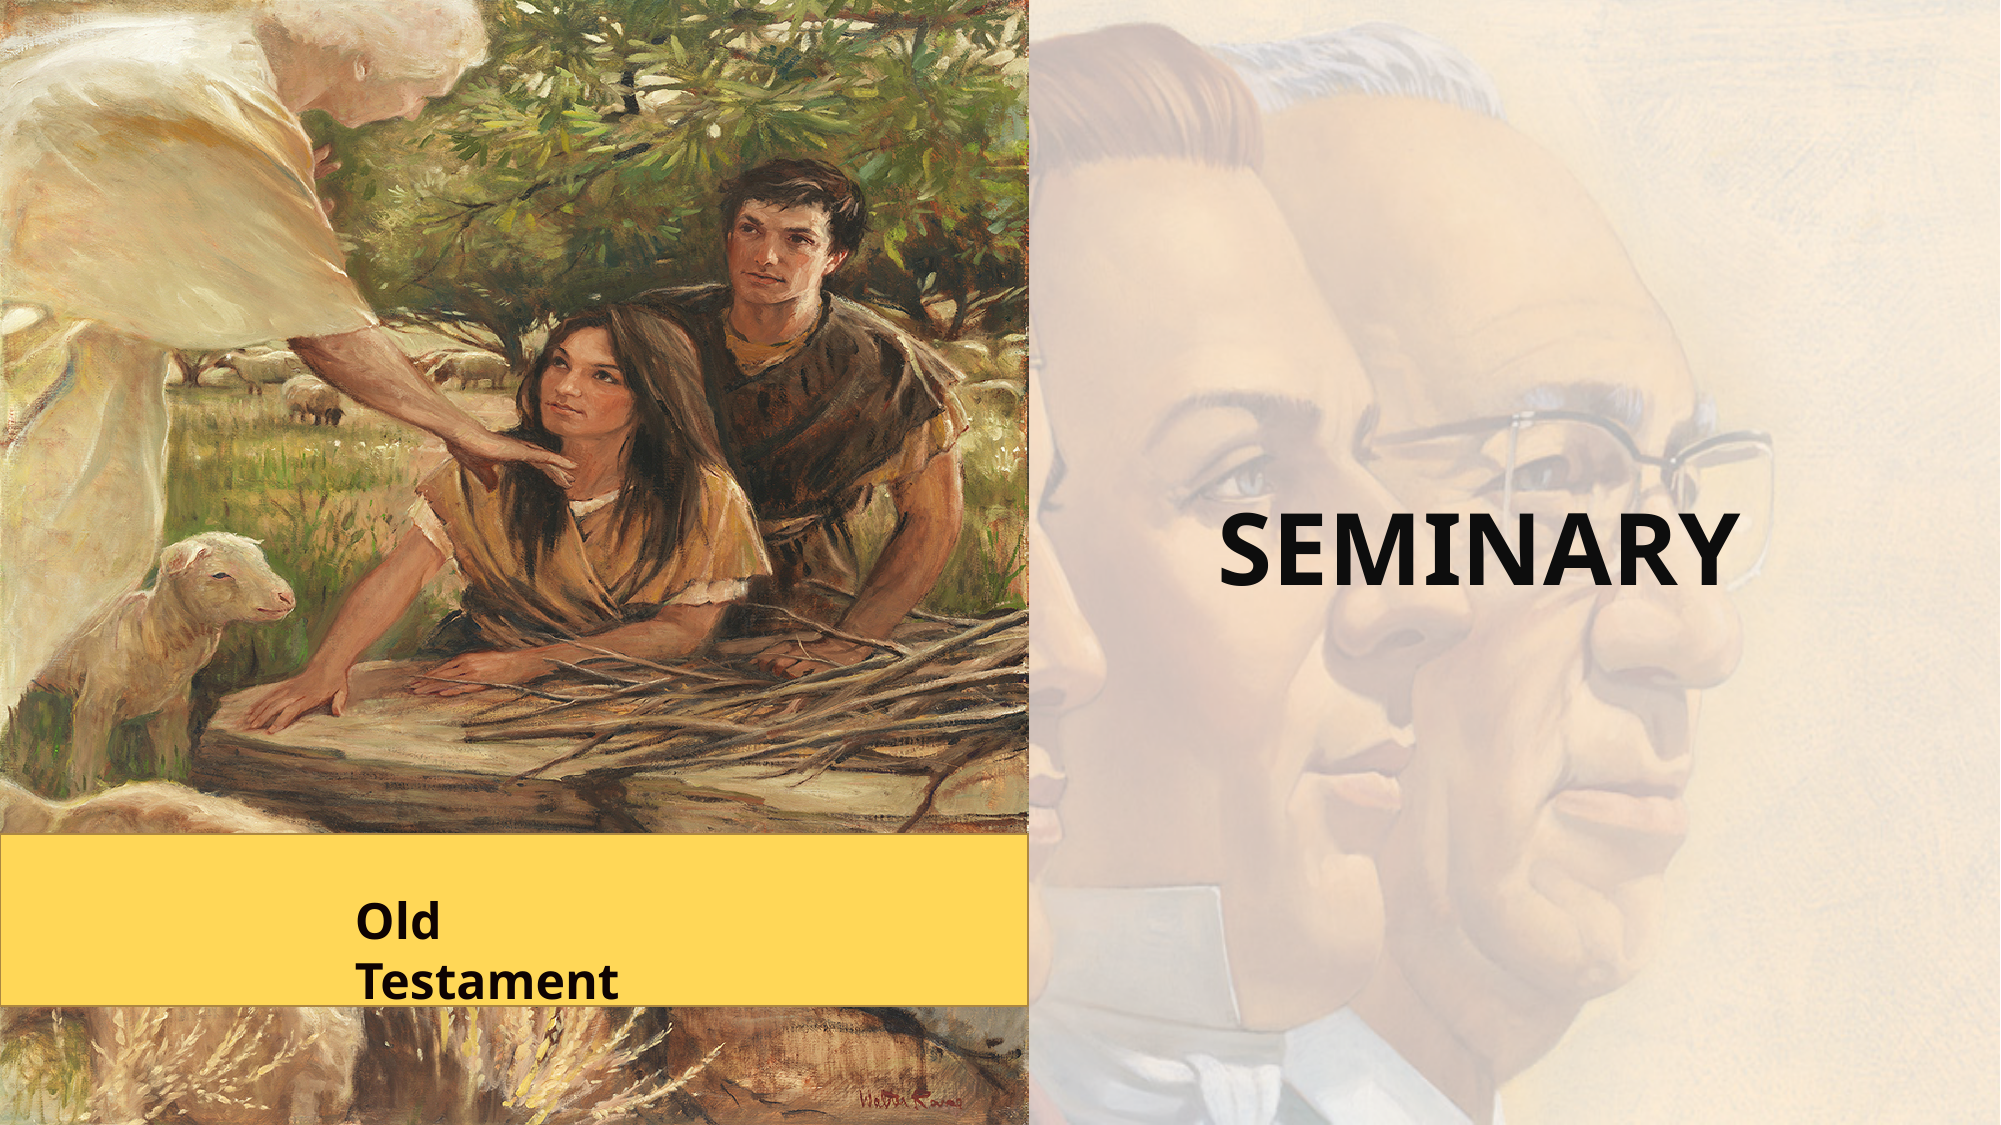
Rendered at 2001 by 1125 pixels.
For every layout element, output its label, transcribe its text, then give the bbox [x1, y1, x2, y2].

picture [0, 0, 1029, 1125]
text_box SEMINARY [1156, 478, 1803, 613]
